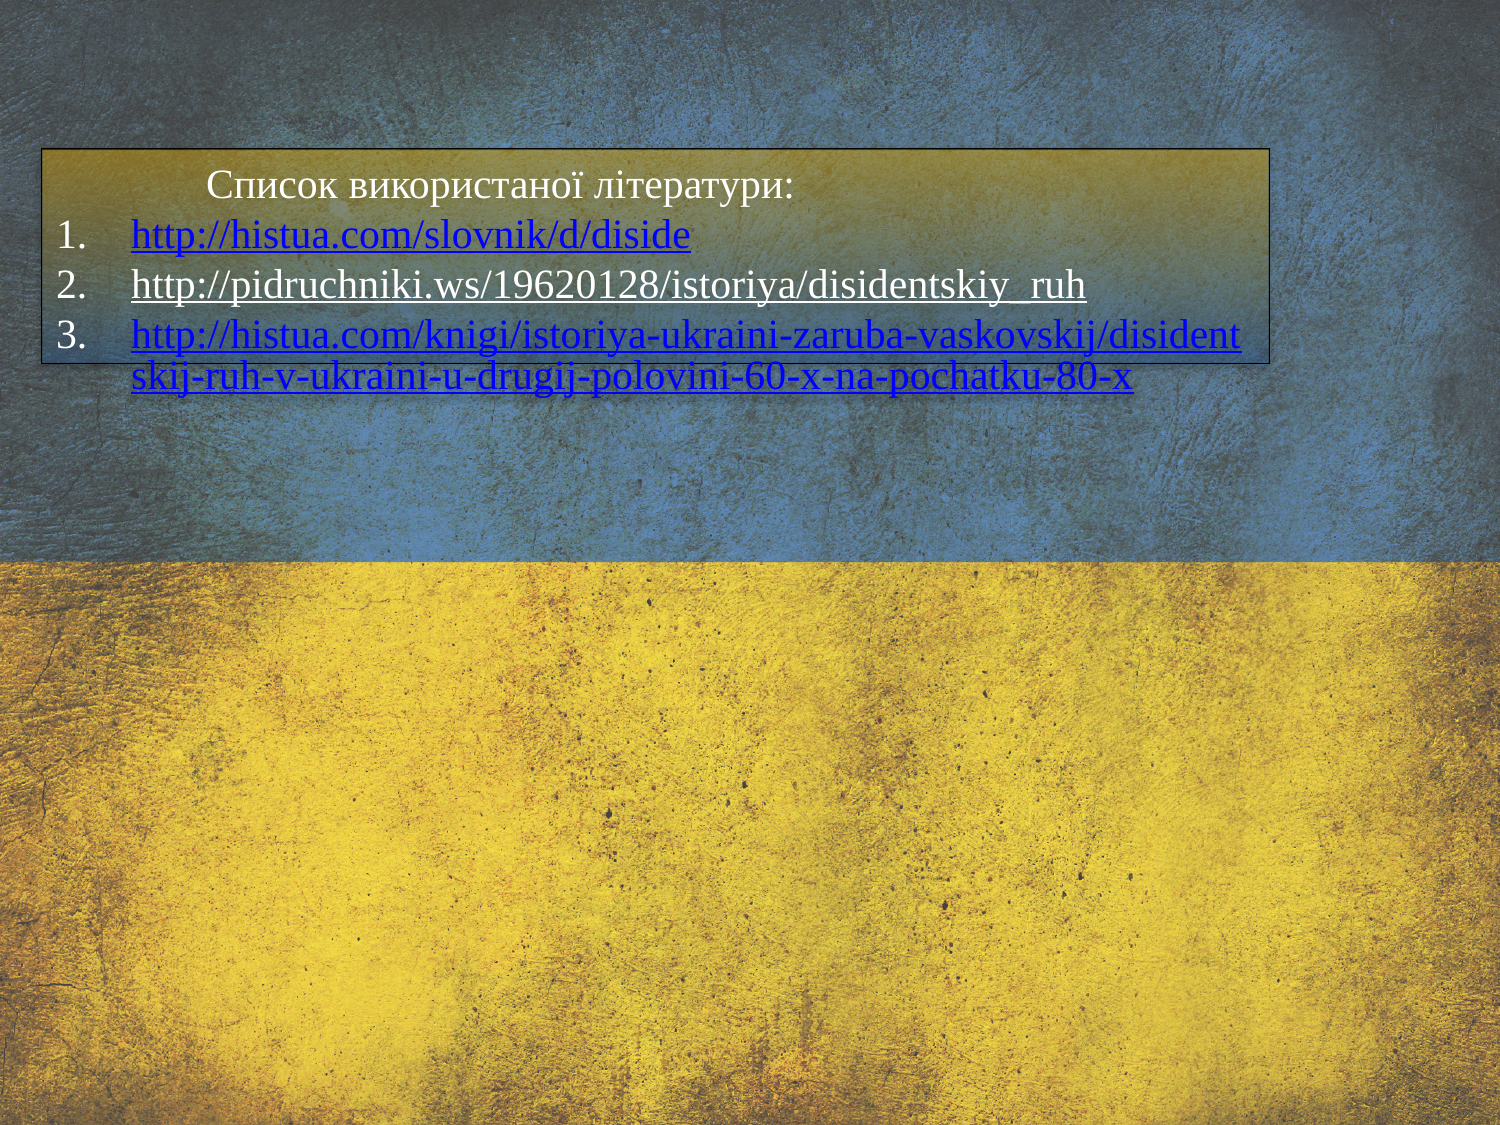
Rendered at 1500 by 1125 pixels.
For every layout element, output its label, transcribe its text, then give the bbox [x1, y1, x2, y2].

text_box Список використаної літератури: http://histua.com/slovnik/d/diside http://pidruchniki.ws/19620128/istoriya/disidentskiy_ruh http://histua.com/knigi/istoriya-ukraini-zaruba-vaskovskij/disidentskij-ruh-v-ukraini-u-drugij-polovini-60-x-na-pochatku-80-x [41, 148, 1270, 364]
